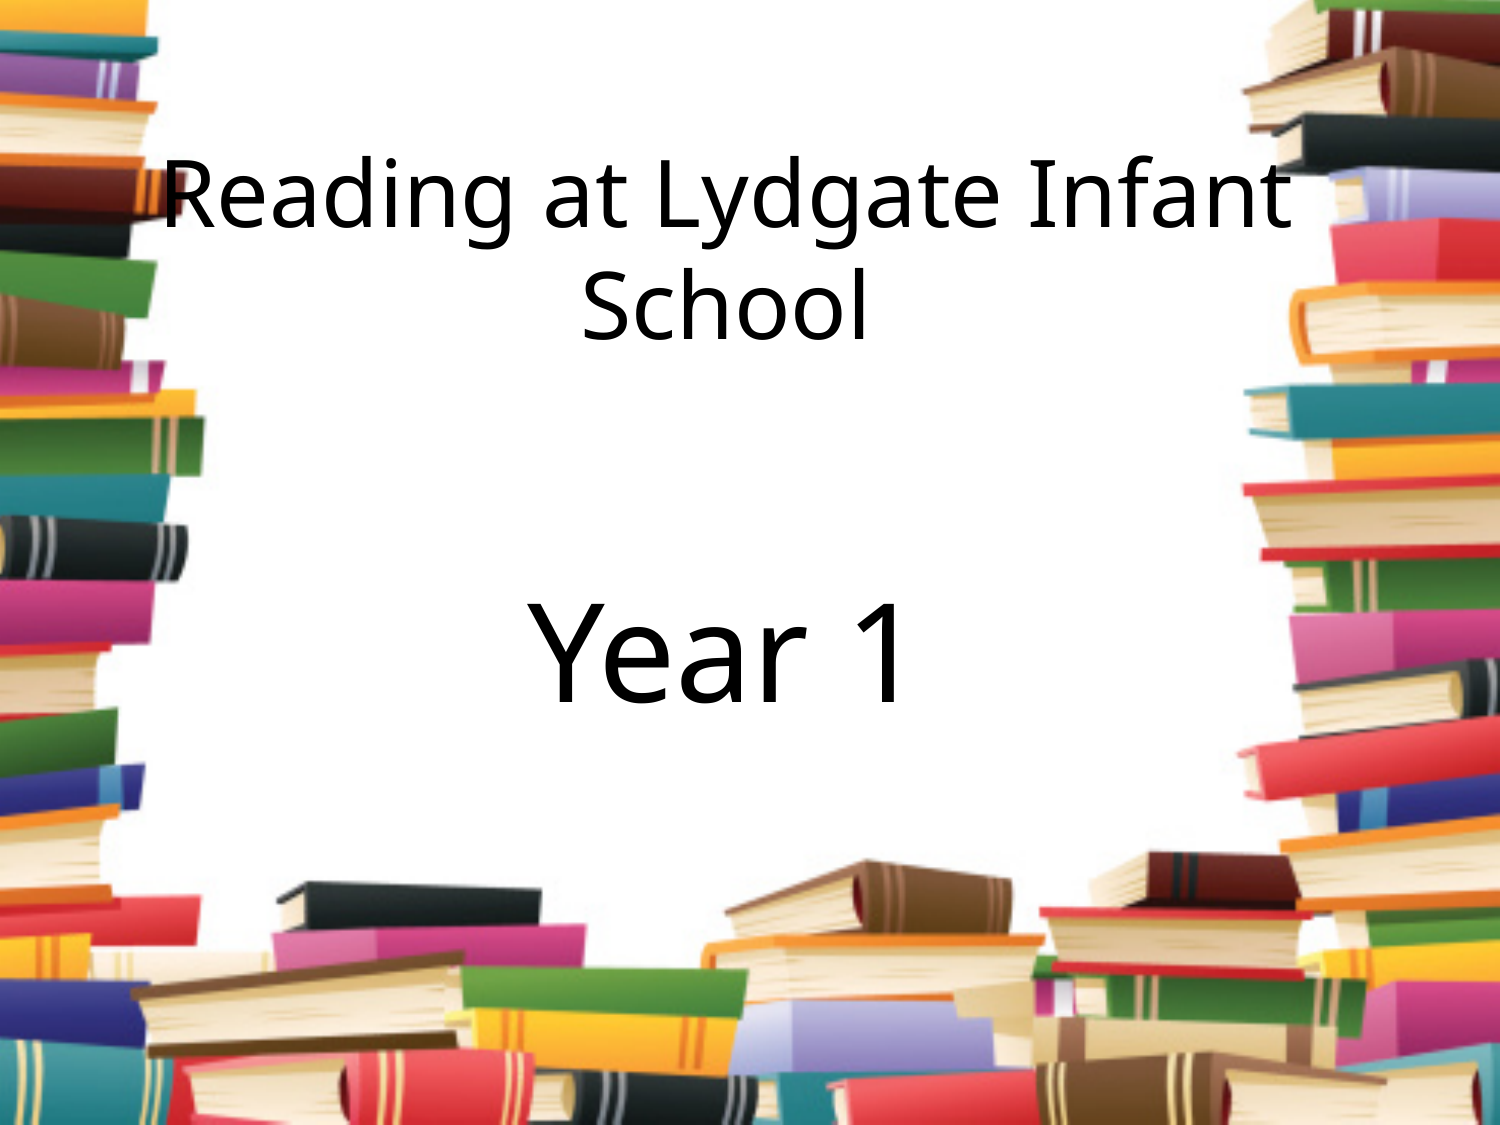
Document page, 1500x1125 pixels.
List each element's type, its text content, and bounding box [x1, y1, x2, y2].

picture [0, 0, 1500, 1125]
title Reading at Lydgate Infant School [88, 125, 1364, 367]
text_box Year 1 [88, 527, 1364, 769]
